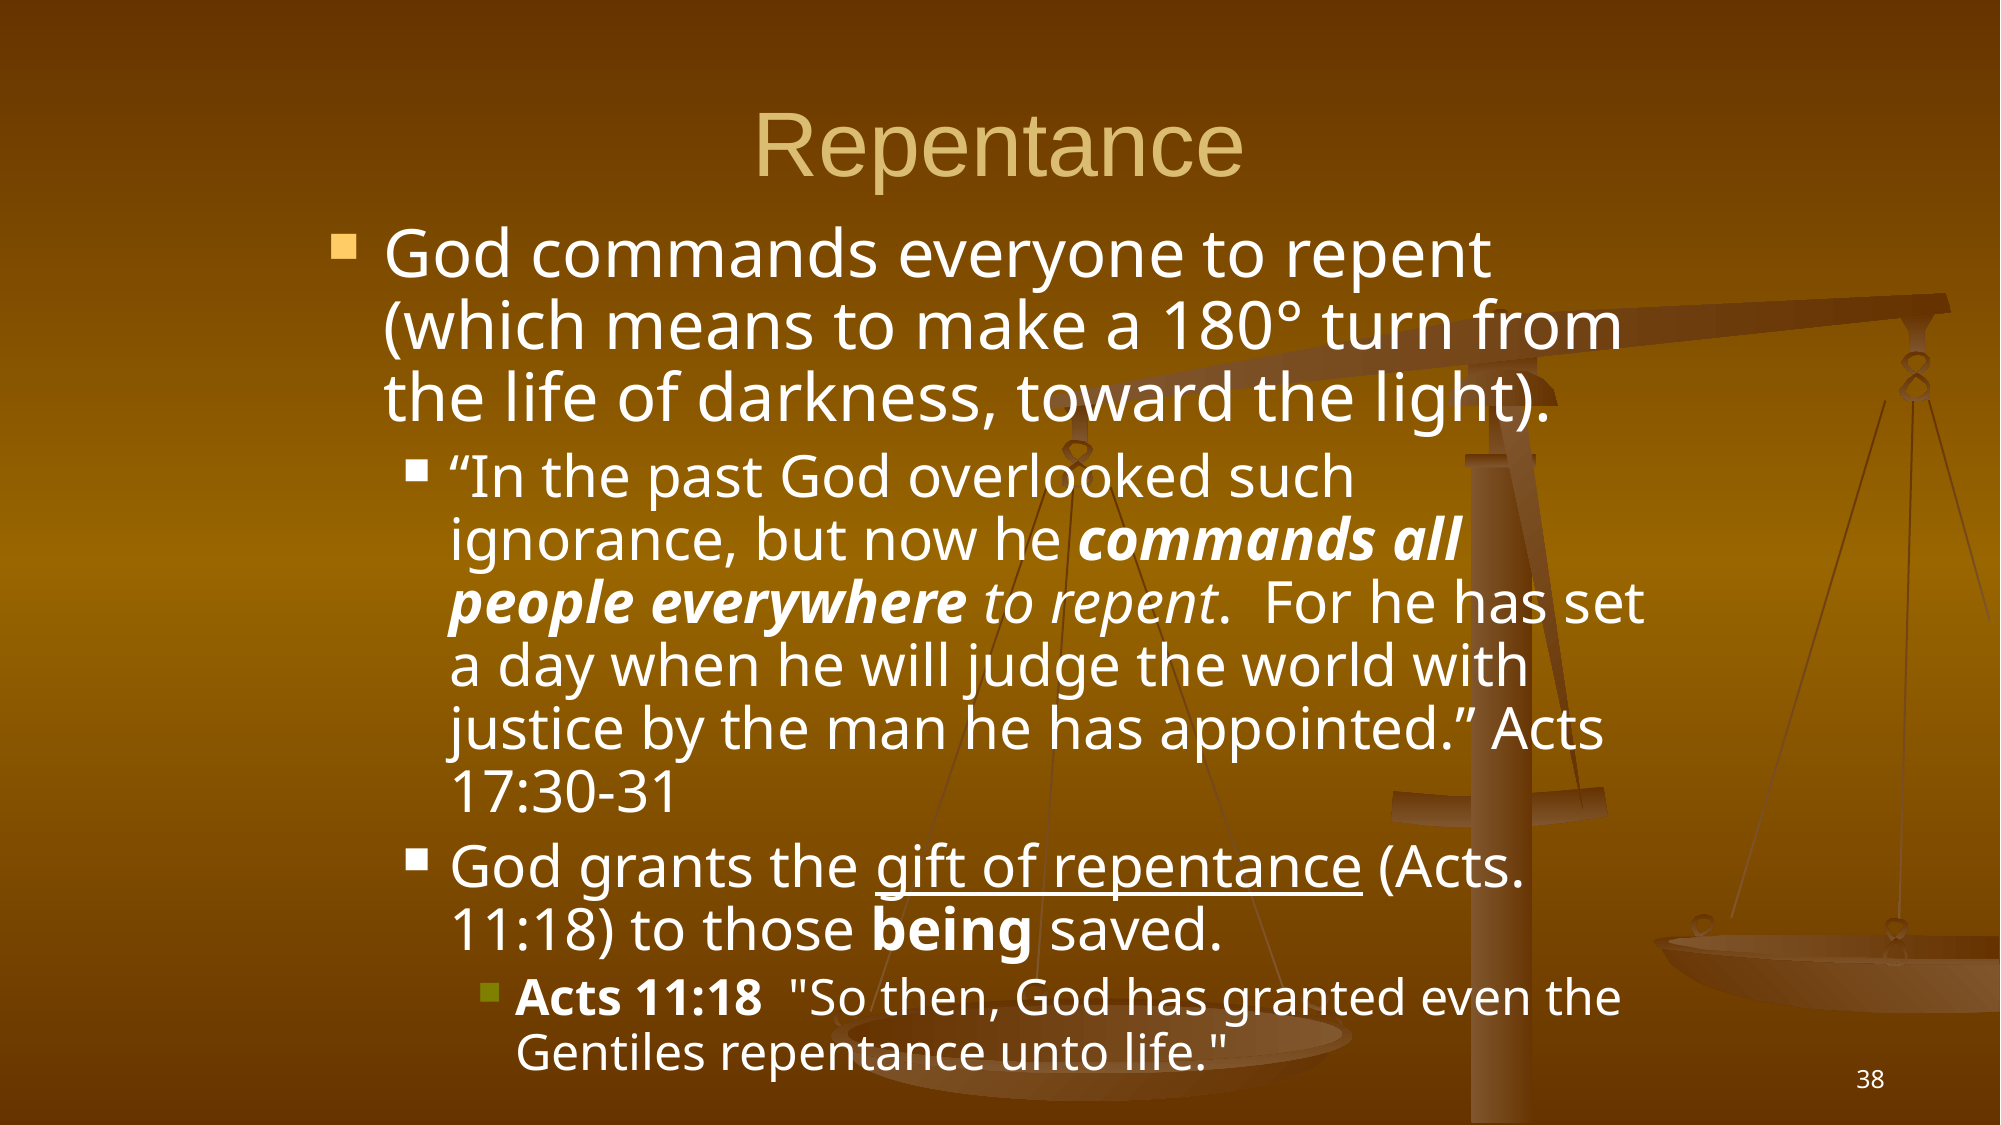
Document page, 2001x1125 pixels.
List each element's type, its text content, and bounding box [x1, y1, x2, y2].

list God commands everyone to repent (which means to make a 180° turn from the life of darkness, toward the light). “In the past God overlooked such ignorance, but now he commands all people everywhere to repent. For he has set a day when he will judge the world with justice by the man he has appointed.” Acts 17:30-31 God grants the gift of repentance (Acts. 11:18) to those being saved. Acts 11:18 "So then, God has granted even the Gentiles repentance unto life." [312, 212, 1663, 956]
title Repentance [99, 45, 1901, 234]
slide_number 38 [1433, 1029, 1901, 1106]
